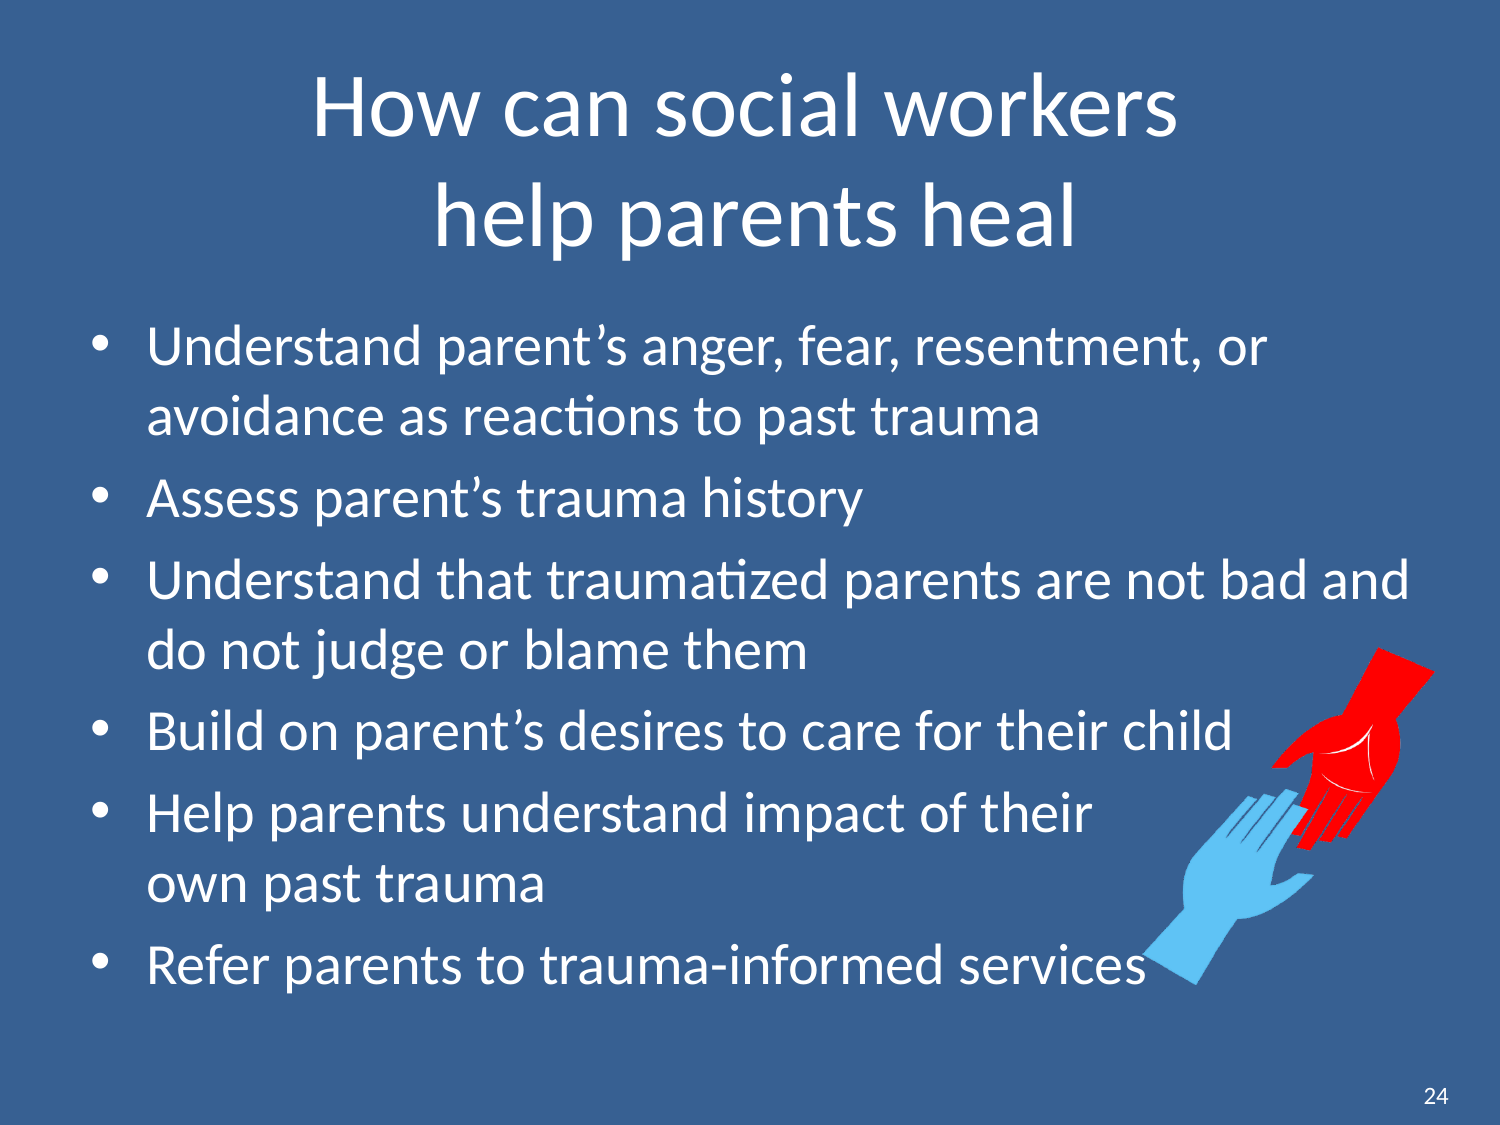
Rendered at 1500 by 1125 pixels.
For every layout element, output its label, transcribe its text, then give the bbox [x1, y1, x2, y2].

picture [1142, 647, 1435, 986]
list Understand parent’s anger, fear, resentment, or avoidance as reactions to past trauma Assess parent’s trauma history Understand that traumatized parents are not bad and do not judge or blame them Build on parent’s desires to care for their child Help parents understand impact of their own past trauma Refer parents to trauma-informed services [75, 299, 1438, 1050]
slide_number 24 [1114, 1065, 1465, 1125]
title How can social workers help parents heal [75, 50, 1438, 261]
